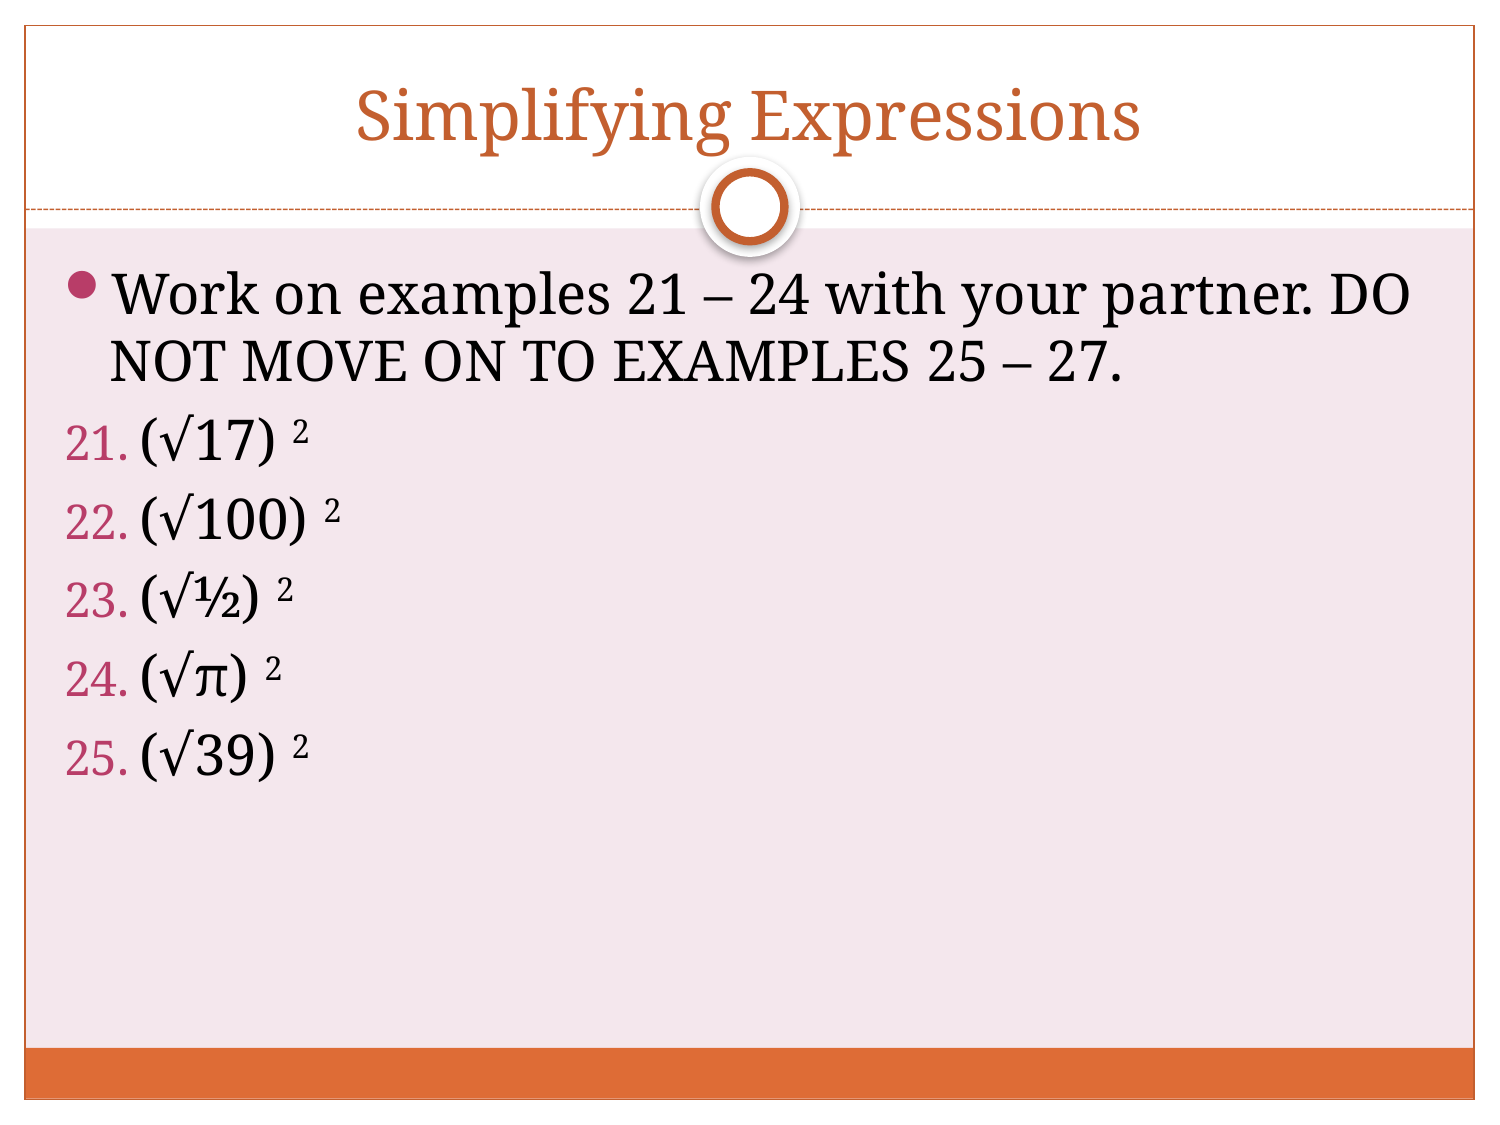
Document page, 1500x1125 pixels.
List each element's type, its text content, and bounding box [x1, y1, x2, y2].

title Simplifying Expressions [49, 37, 1450, 162]
list Work on examples 21 – 24 with your partner. DO NOT MOVE ON TO EXAMPLES 25 – 27. (√17) 2 (√100) 2 (√½) 2 (√π) 2 (√39) 2 [49, 250, 1445, 1001]
